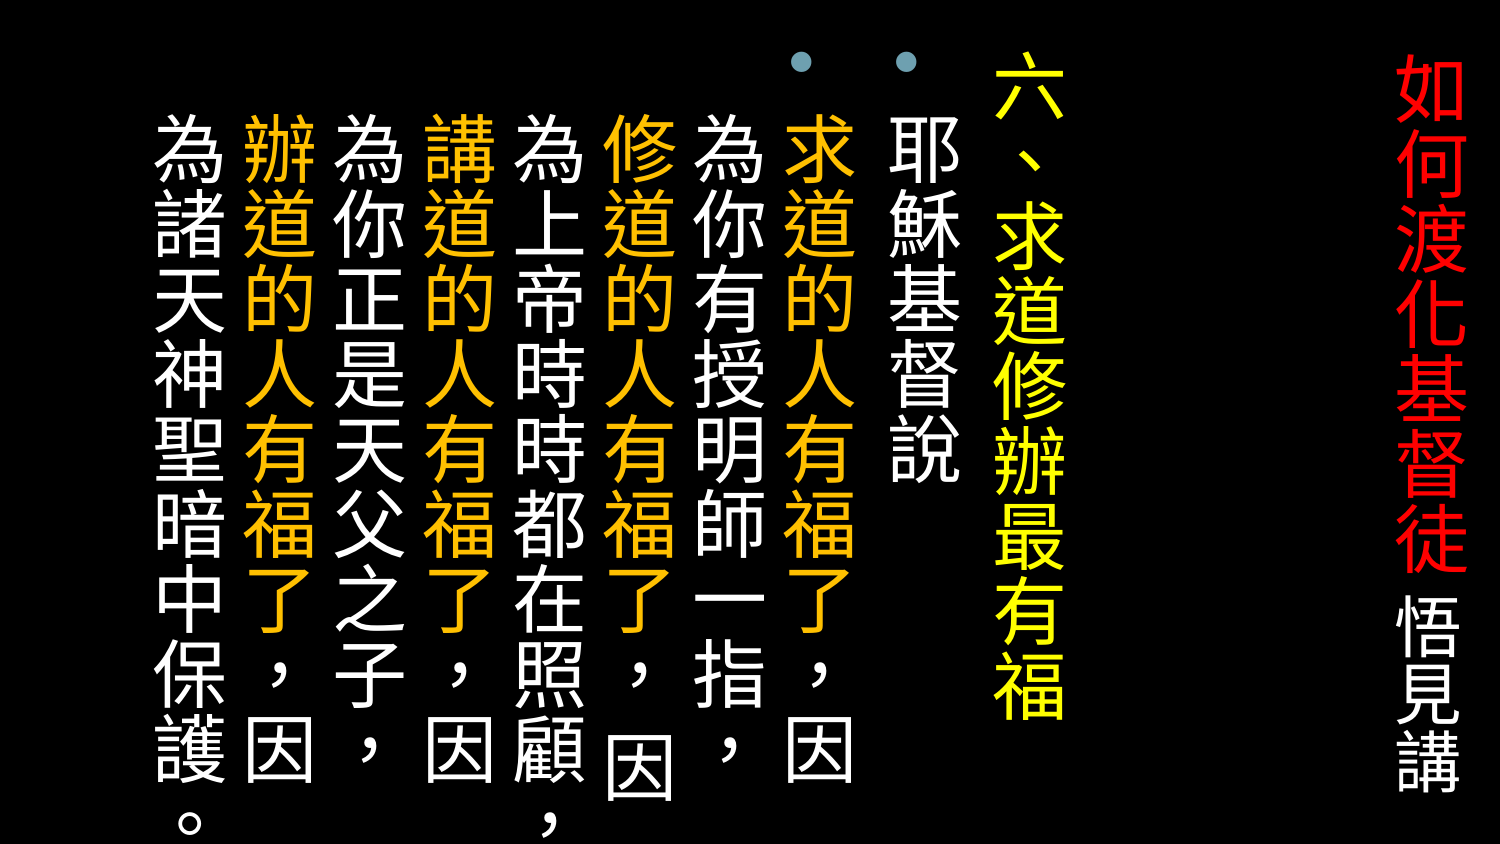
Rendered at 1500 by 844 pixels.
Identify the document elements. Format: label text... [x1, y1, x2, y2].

list 六、求道修辦最有福 耶穌基督說 求道的人有福了，因為你有授明師一指， 修道的人有福了， 因為上帝時時都在照顧，講道的人有福了，因為你正是天父之子，辦道的人有福了，因為諸天神聖暗中保護。 [29, 27, 1365, 820]
title 如何渡化基督徒 悟見講 [1376, 27, 1483, 820]
